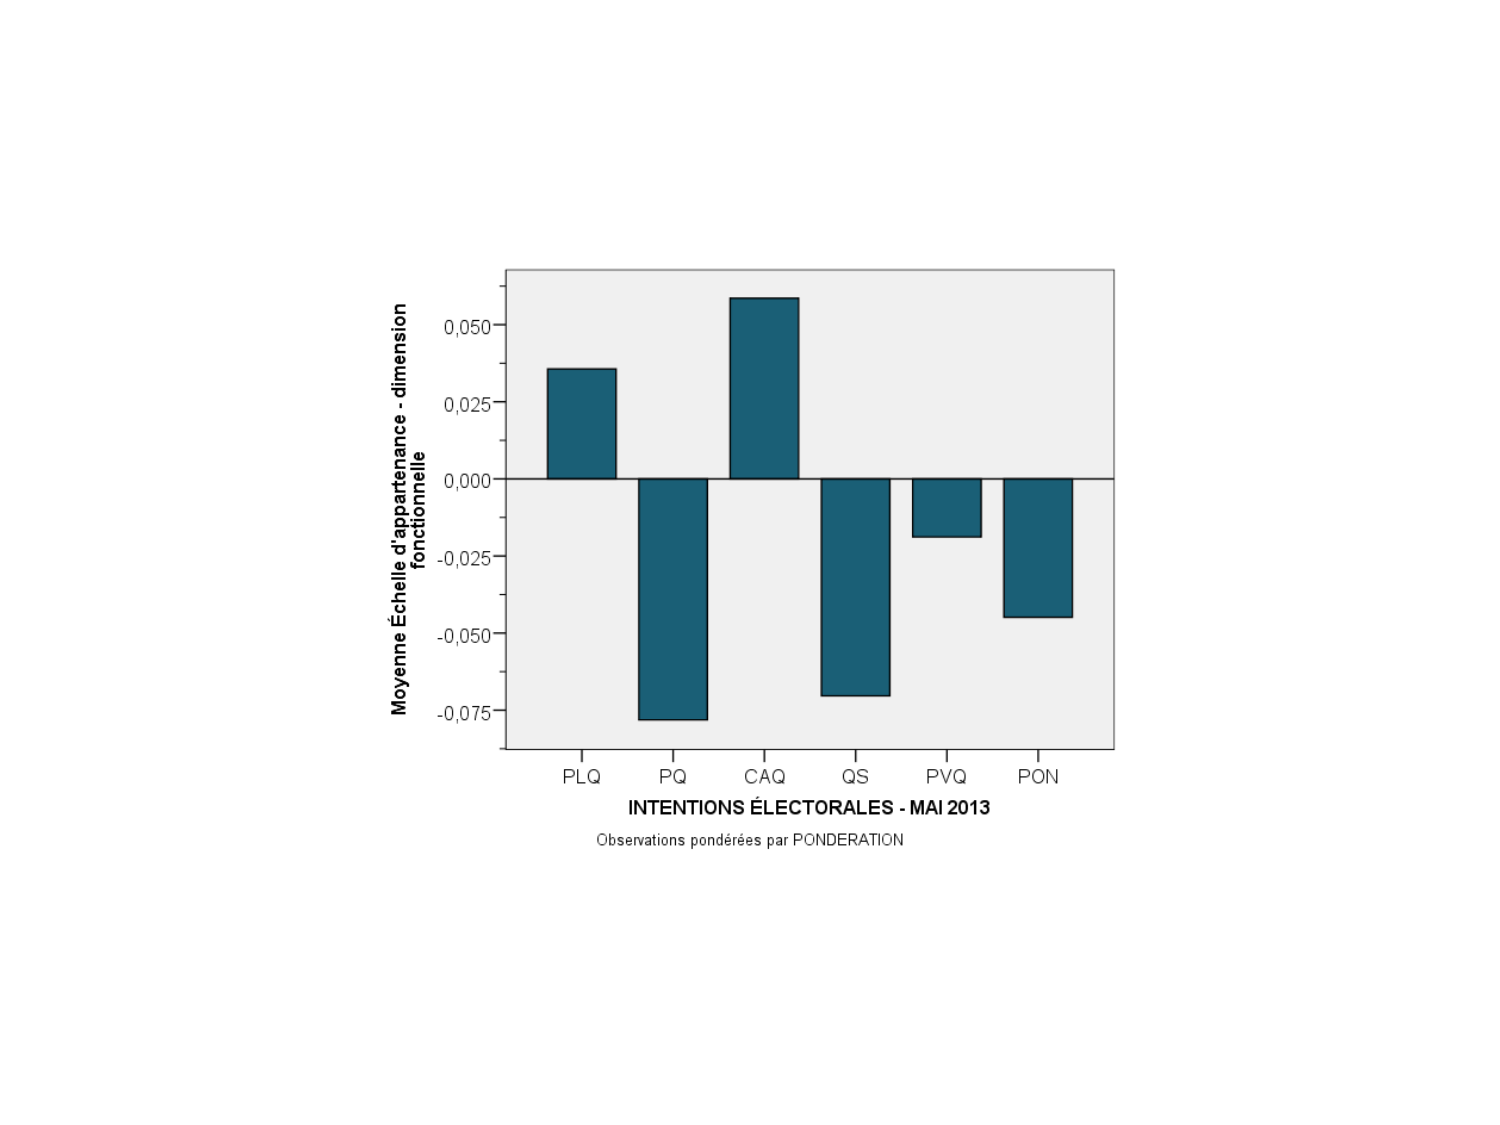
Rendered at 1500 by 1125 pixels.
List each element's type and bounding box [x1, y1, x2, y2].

picture [377, 264, 1123, 861]
